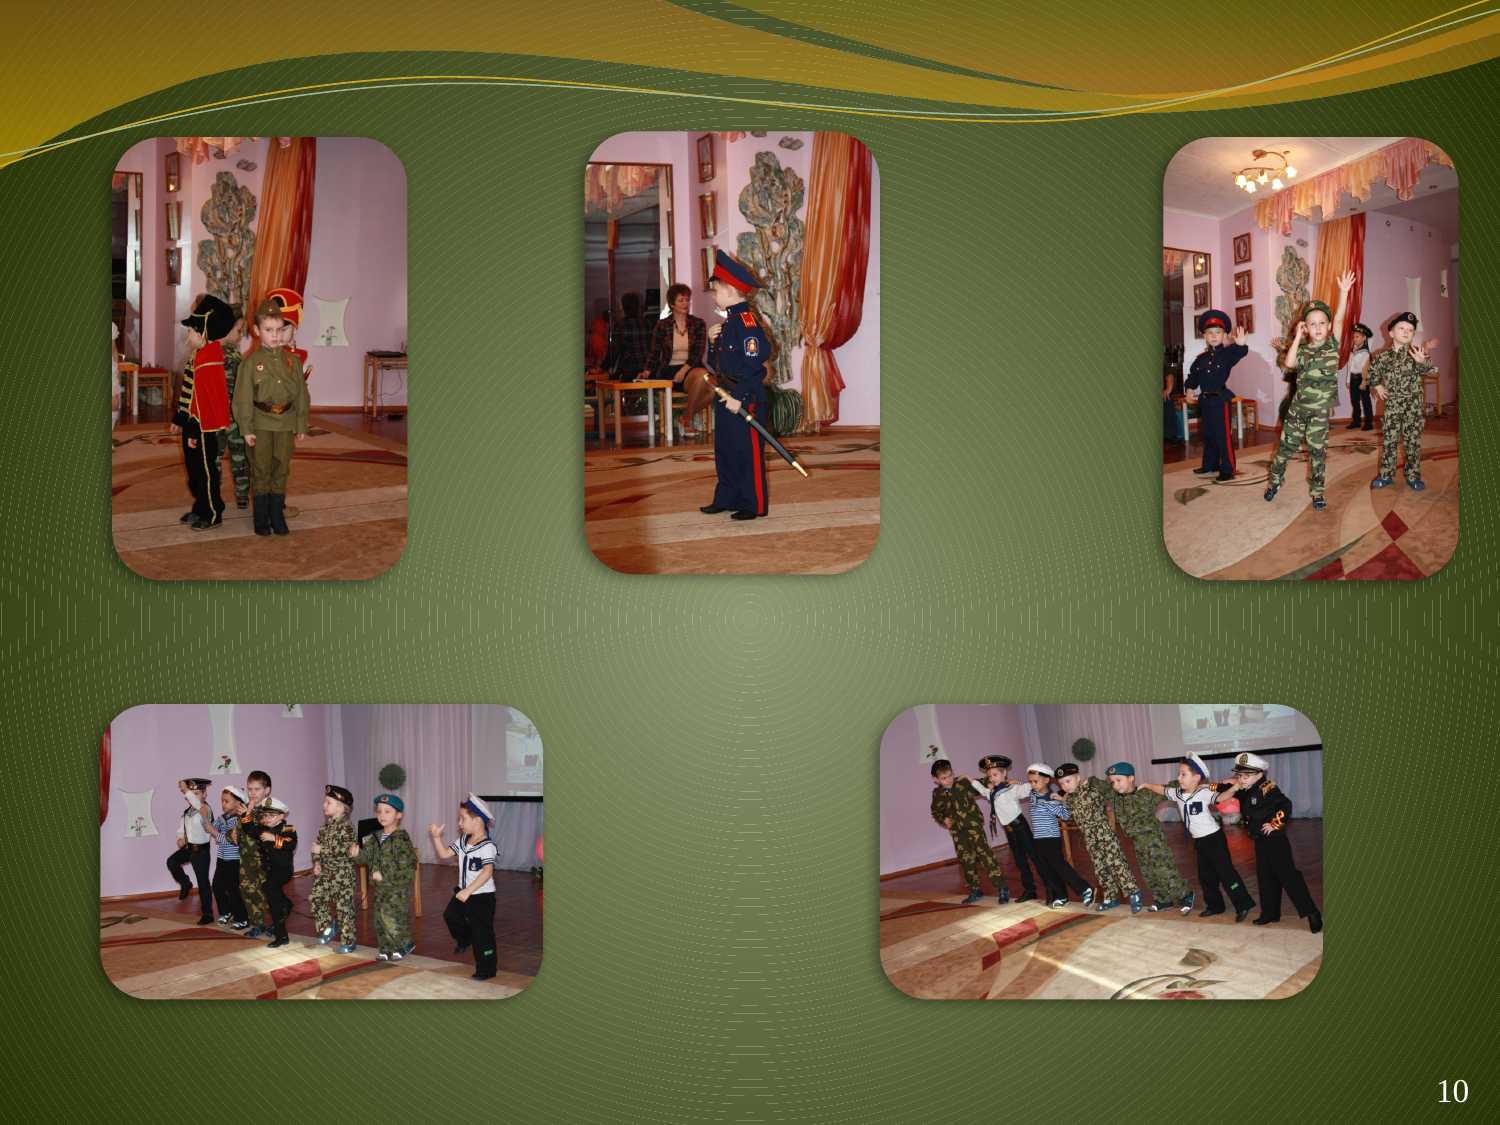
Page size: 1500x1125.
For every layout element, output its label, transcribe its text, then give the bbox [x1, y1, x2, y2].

picture [510, 131, 954, 501]
picture [112, 518, 408, 581]
picture [584, 511, 880, 575]
picture [1089, 137, 1500, 507]
picture [38, 137, 482, 507]
picture [100, 703, 544, 1000]
text_box 10 [1411, 1062, 1495, 1117]
picture [879, 703, 1323, 1000]
picture [1163, 518, 1459, 581]
